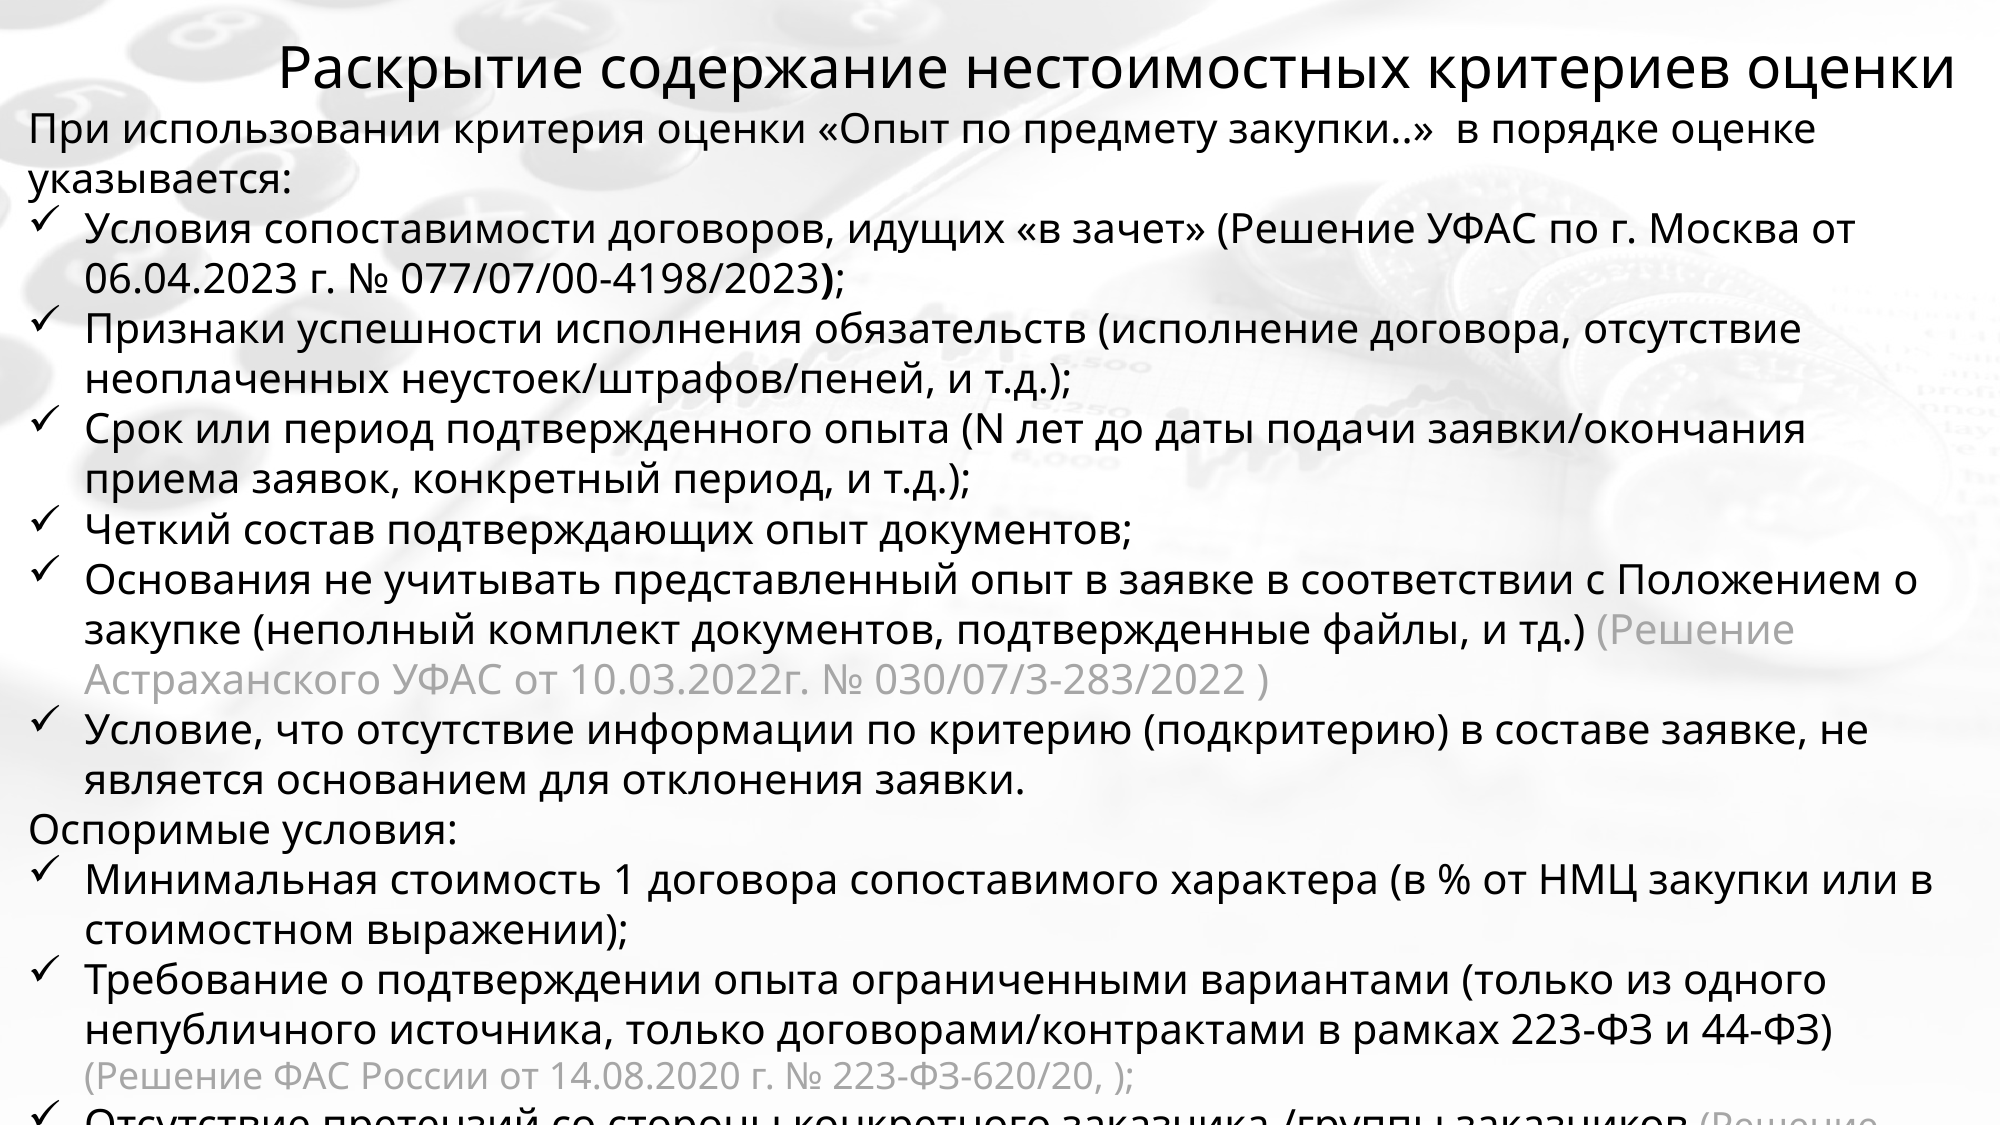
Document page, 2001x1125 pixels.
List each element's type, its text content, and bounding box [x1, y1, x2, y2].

title Раскрытие содержание нестоимостных критериев оценки [248, 0, 1974, 94]
text_box При использовании критерия оценки «Опыт по предмету закупки..» в порядке оценке указывается: Условия сопоставимости договоров, идущих «в зачет» (Решение УФАС по г. Москва от 06.04.2023 г. № 077/07/00-4198/2023); Признаки успешности исполнения обязательств (исполнение договора, отсутствие неоплаченных неустоек/штрафов/пеней, и т.д.); Срок или период подтвержденного опыта (N лет до даты подачи заявки/окончания приема заявок, конкретный период, и т.д.); Четкий состав подтверждающих опыт документов; Основания не учитывать представленный опыт в заявке в соответствии с Положением о закупке (неполный комплект документов, подтвержденные файлы, и тд.) (Решение Астраханского УФАС от 10.03.2022г. № 030/07/3-283/2022 ) Условие, что отсутствие информации по критерию (подкритерию) в составе заявке, не является основанием для отклонения заявки. Оспоримые условия: Минимальная стоимость 1 договора сопоставимого характера (в % от НМЦ закупки или в стоимостном выражении); Требование о подтверждении опыта ограниченными вариантами (только из одного непубличного источника, только договорами/контрактами в рамках 223-ФЗ и 44-ФЗ) (Решение ФАС России от 14.08.2020 г. № 223-ФЗ-620/20, ); Отсутствие претензий со стороны конкретного заказчика /группы заказчиков (Решение Управления ФАС по г. Москве от 25.03.2022 г. № 077/07/00-4171/2022, Решение ФАС России от 09.03.2021 г. № 223-ФЗ-112/21, Решение Арбитражного суда г. Москвы от 25.02.2019 № А40-274959/18-92-2986) ; Отсутствие методики оценки в документации о закупке /открытых бесплатных источниках (Решение Управления ФАС по г. Москве от 13.07.2021 г. № 077/07/00-11061/2021); Применение критерия (подкритерия) «Опыт по предмету закупки» в случаях, когда он не влияет на возможность надлежащего исполнения договора (особенно при поставке простой продукции) (Решение ФАС России от 18.03.2021 г. № 223-ФЗ/127/21, от 09.04.2021 г. № 223-ФЗ-167/21, решение Астраханского УФАС от 30.11.2022 г. № 030/07/3-1275/2022). [13, 94, 1987, 1125]
